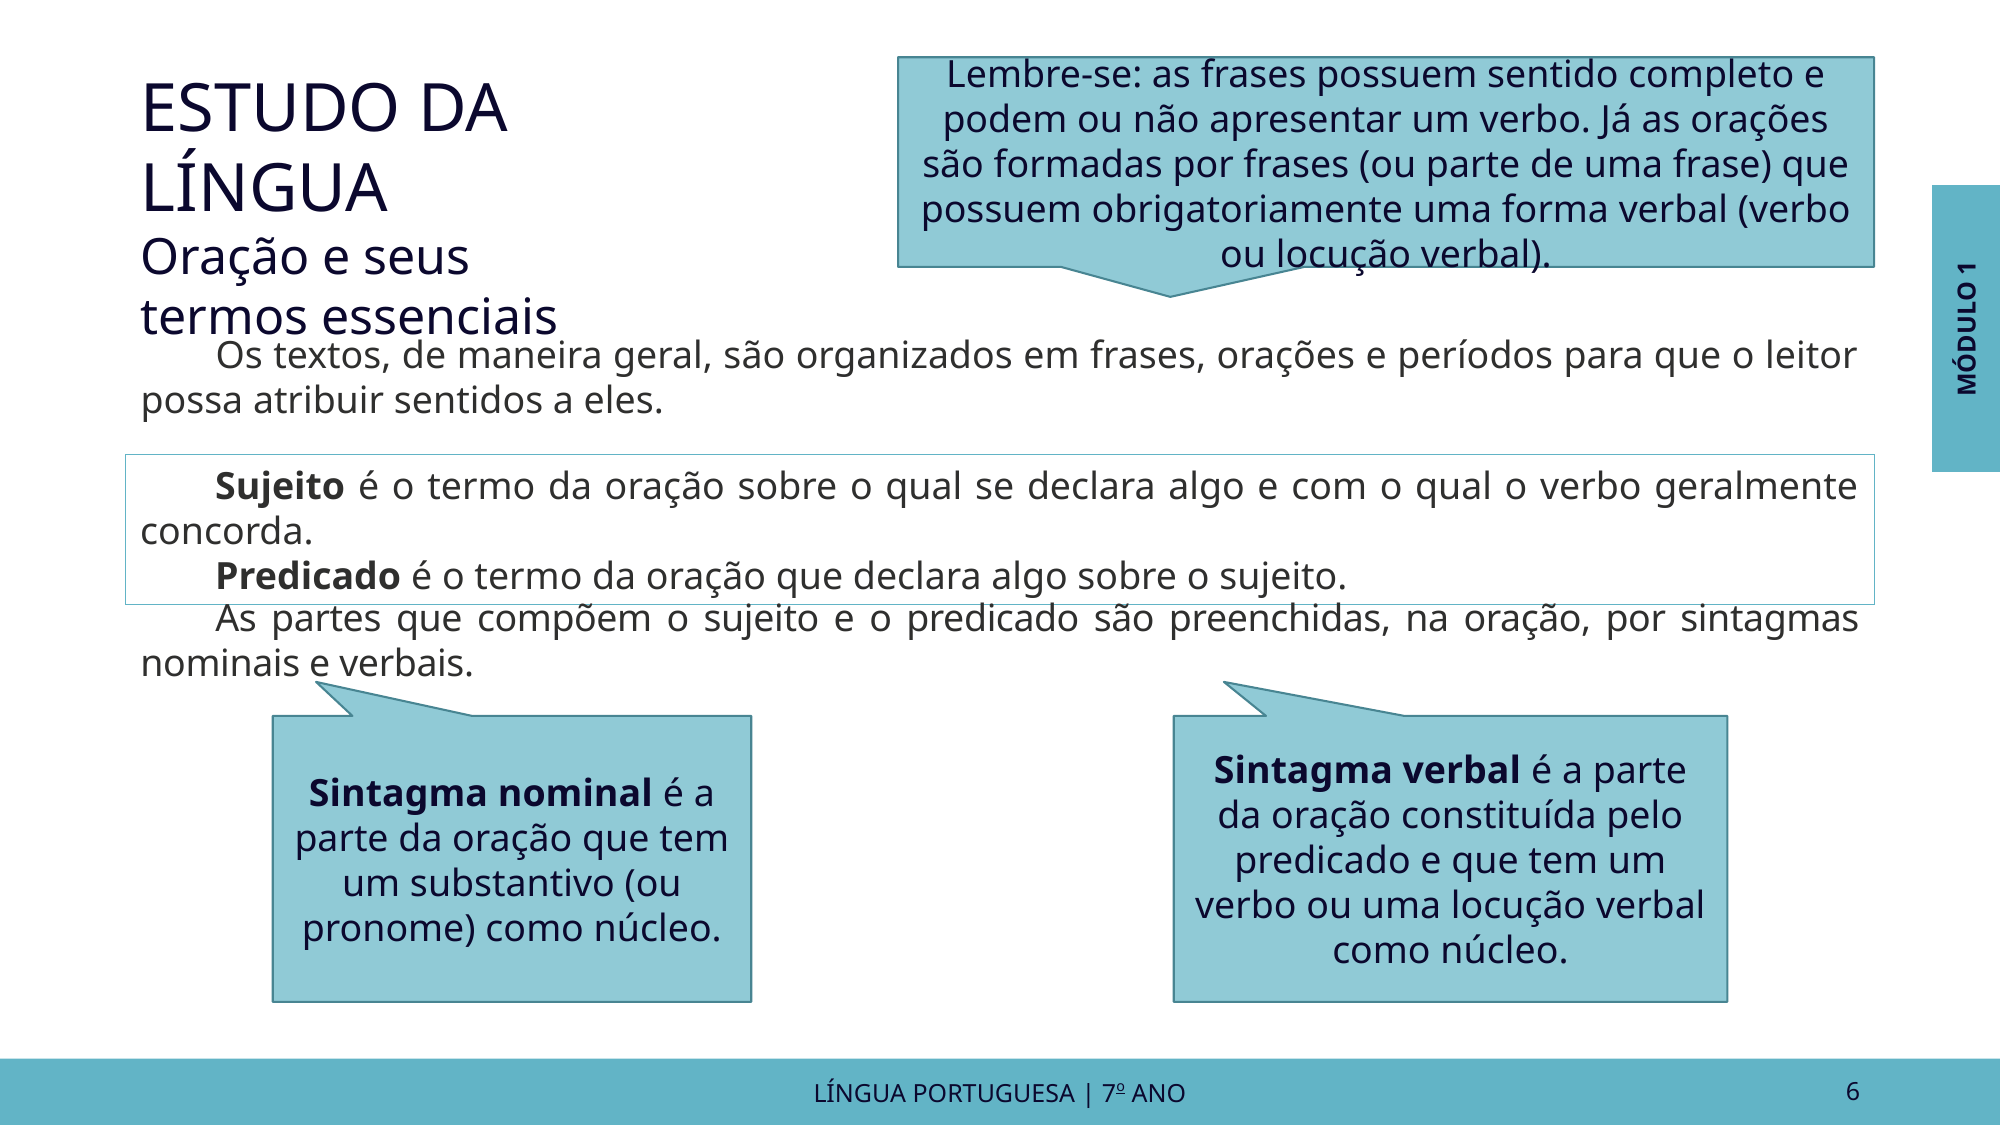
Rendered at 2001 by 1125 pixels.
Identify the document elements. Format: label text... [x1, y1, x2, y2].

text_box ESTUDO DA LÍNGUA Oração e seus termos essenciais [125, 57, 663, 323]
text_box Sintagma nominal é a parte da oração que tem um substantivo (ou pronome) como núcleo. [271, 680, 753, 1003]
text_box 6 [1412, 1064, 1875, 1121]
text_box As partes que compõem o sujeito e o predicado são preenchidas, na oração, por sintagmas nominais e verbais. [125, 586, 1875, 692]
text_box Os textos, de maneira geral, são organizados em frases, orações e períodos para que o leitor possa atribuir sentidos a eles. [125, 323, 1875, 429]
text_box [0, 1057, 2000, 1125]
text_box LÍNGUA PORTUGUESA | 7o ANO [662, 1064, 1338, 1121]
text_box [0, 0, 2000, 1057]
text_box Sintagma verbal é a parte da oração constituída pelo predicado e que tem um verbo ou uma locução verbal como núcleo. [1172, 680, 1729, 1003]
text_box Sujeito é o termo da oração sobre o qual se declara algo e com o qual o verbo geralmente concorda. Predicado é o termo da oração que declara algo sobre o sujeito. [125, 454, 1875, 586]
text_box Lembre-se: as frases possuem sentido completo e podem ou não apresentar um verbo. Já as orações são formadas por frases (ou parte de uma frase) que possuem obrigatoriamente uma forma verbal (verbo ou locução verbal). [897, 56, 1876, 298]
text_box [1932, 185, 2000, 472]
